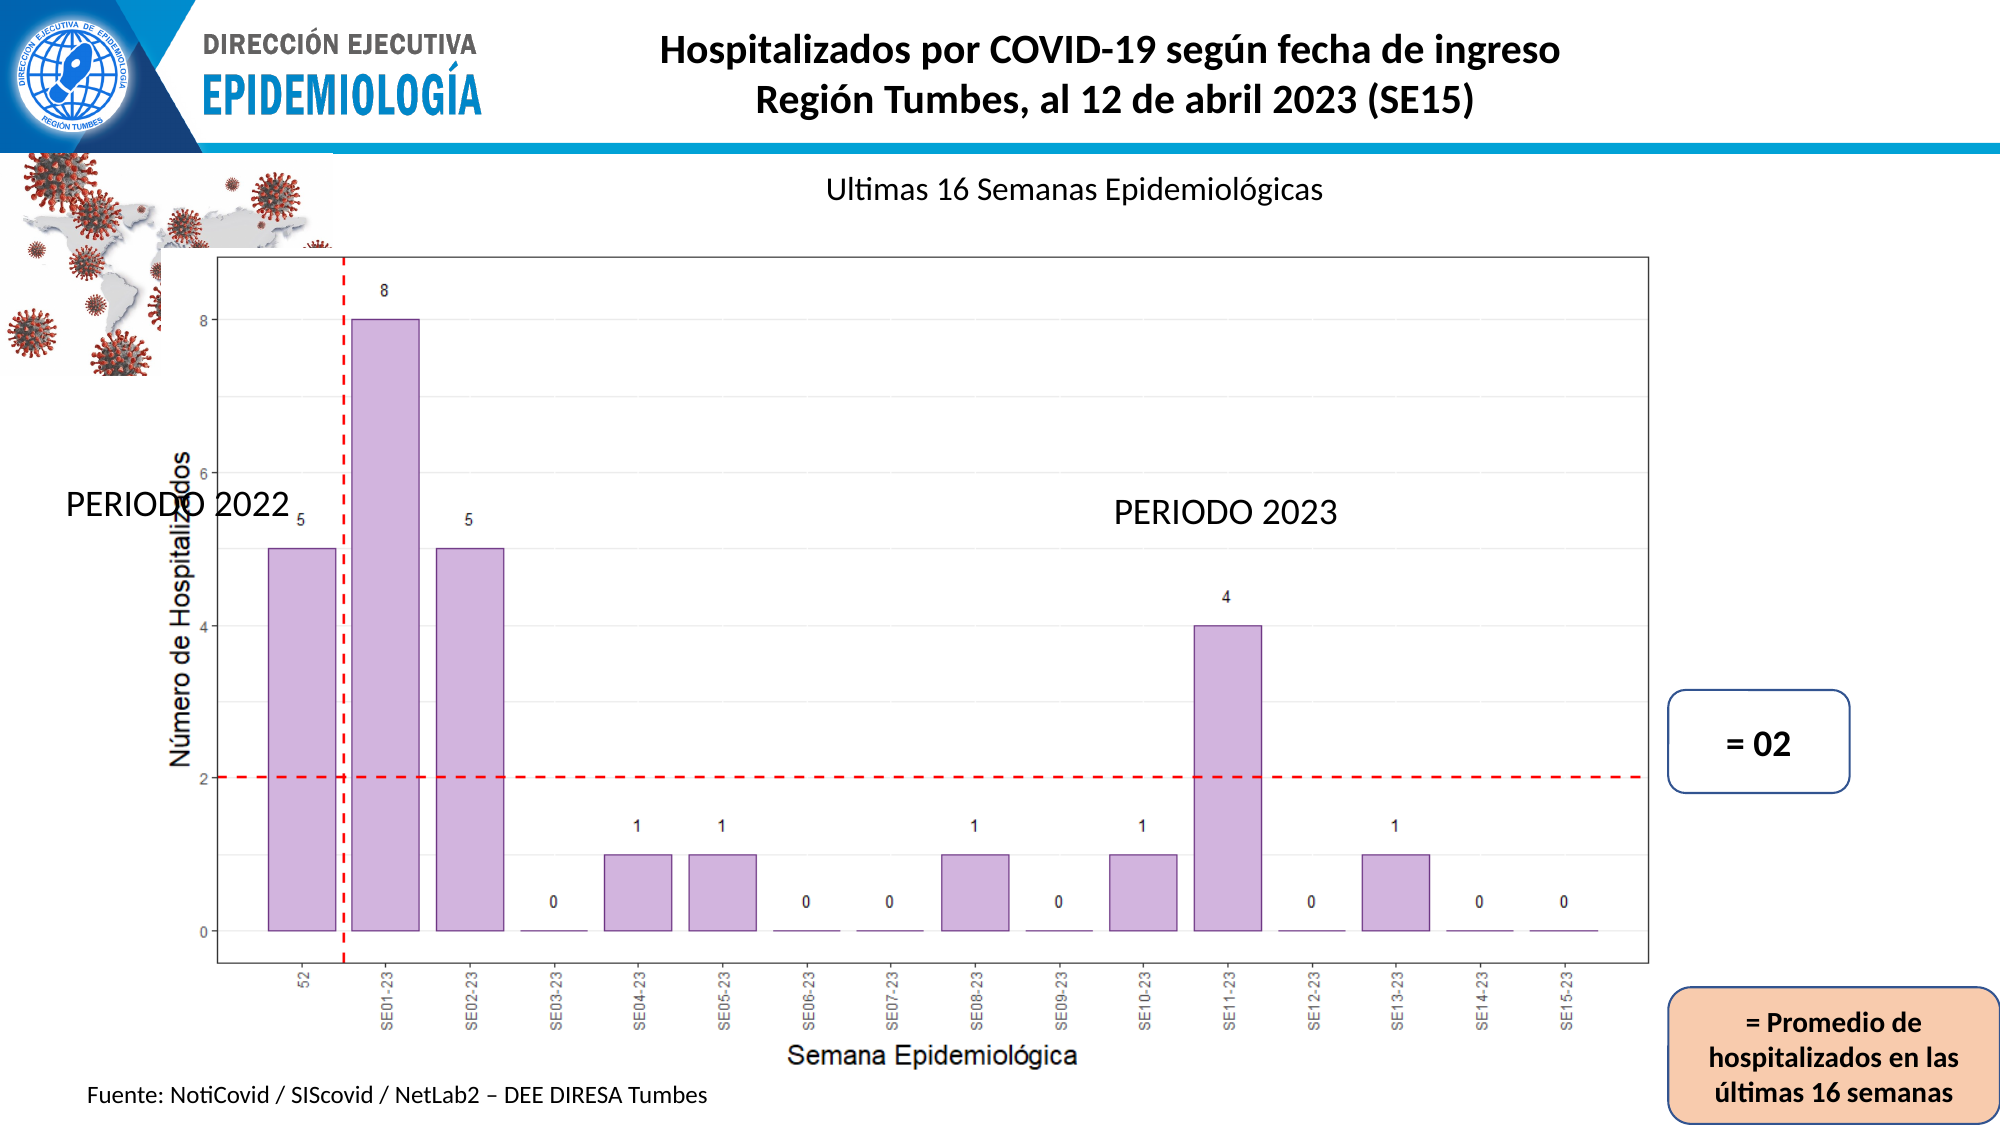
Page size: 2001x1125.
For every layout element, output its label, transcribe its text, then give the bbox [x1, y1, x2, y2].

text_box Ultimas 16 Semanas Epidemiológicas [790, 159, 1360, 215]
text_box Fuente: NotiCovid / SIScovid / NetLab2 – DEE DIRESA Tumbes [72, 1071, 1228, 1116]
text_box [333, 142, 2000, 155]
picture [0, 0, 1658, 1071]
text_box PERIODO 2022 [27, 471, 161, 532]
text_box Hospitalizados por COVID-19 según fecha de ingreso Región Tumbes, al 12 de abril 2023 (SE15) [512, 14, 1710, 129]
